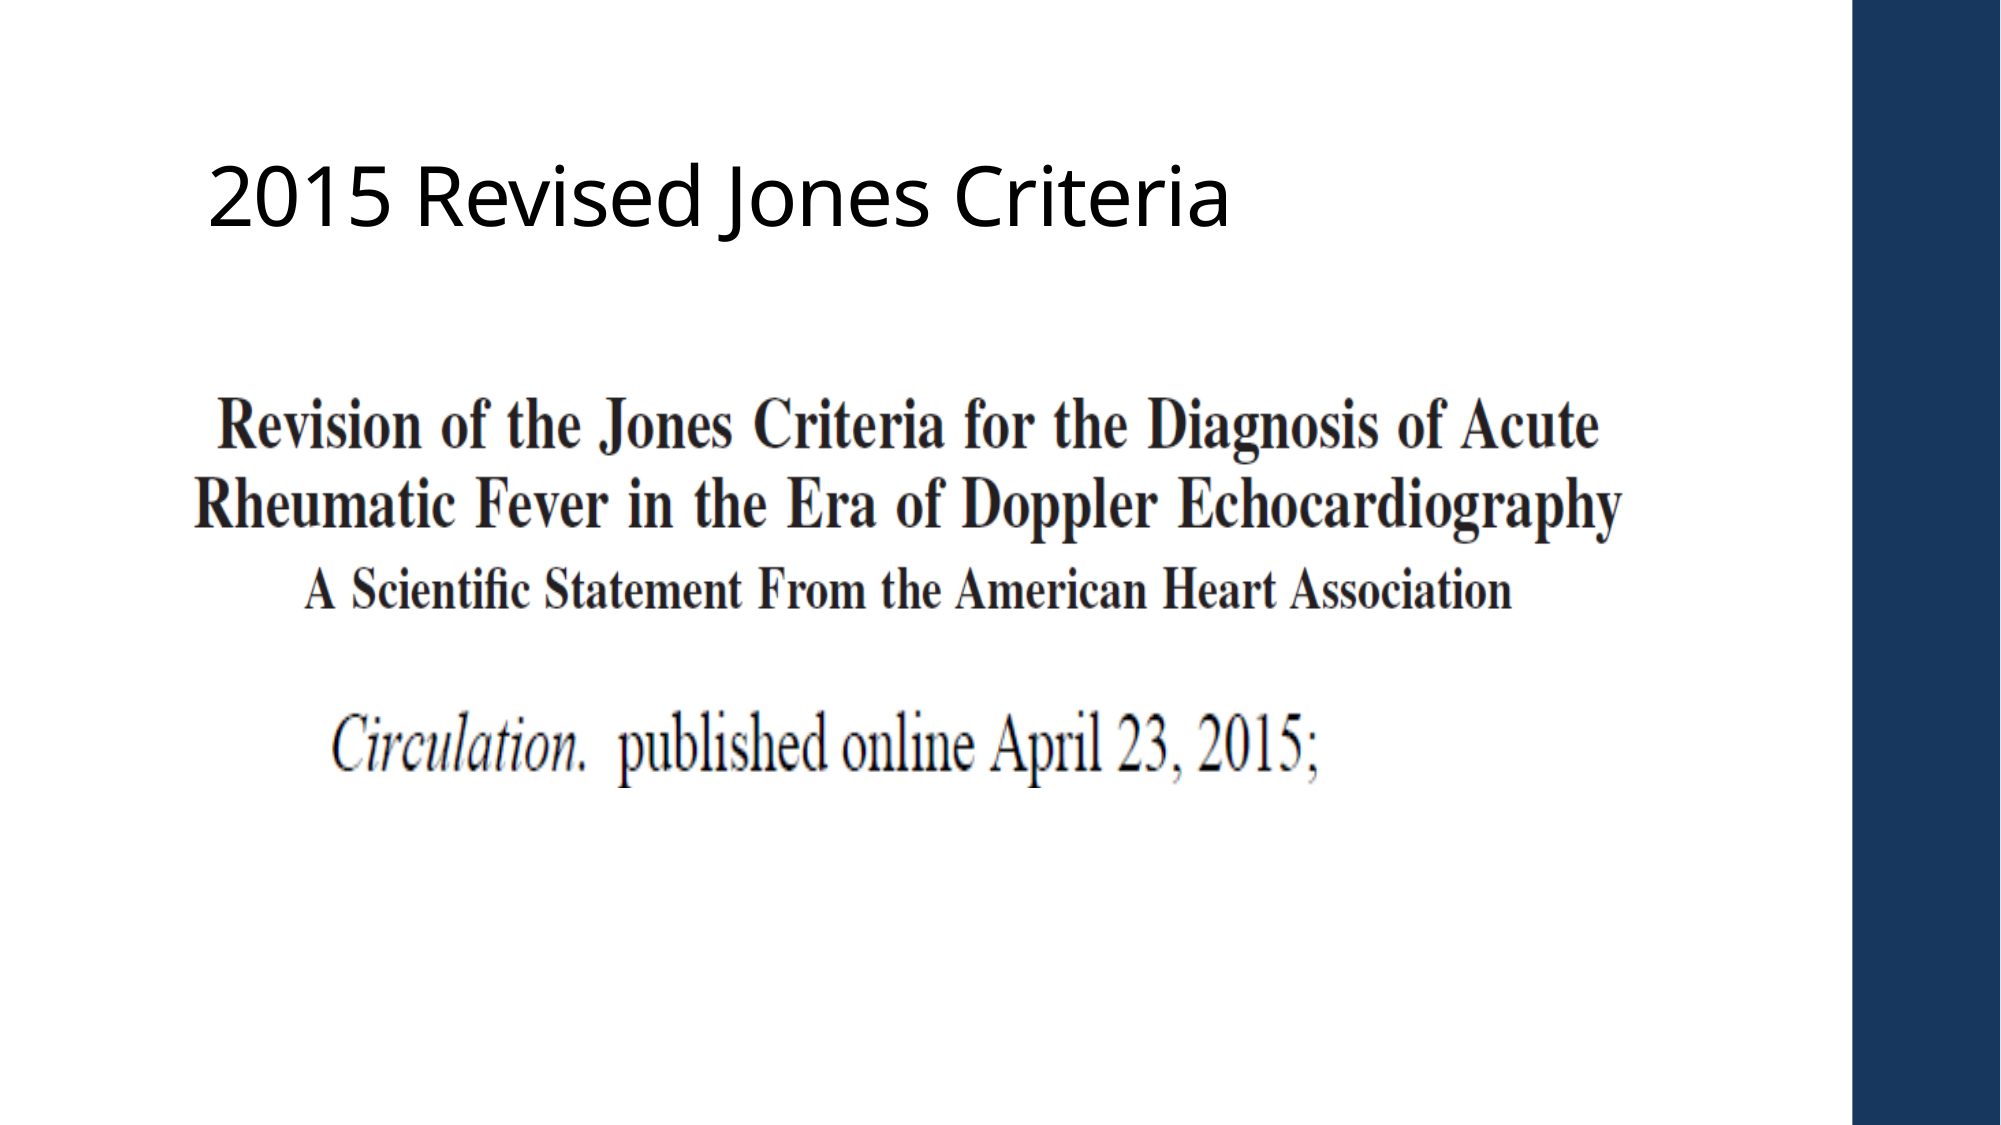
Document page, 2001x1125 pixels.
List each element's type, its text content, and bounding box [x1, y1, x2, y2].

title 2015 Revised Jones Criteria [192, 124, 1467, 253]
picture [329, 699, 1325, 789]
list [191, 362, 1634, 634]
